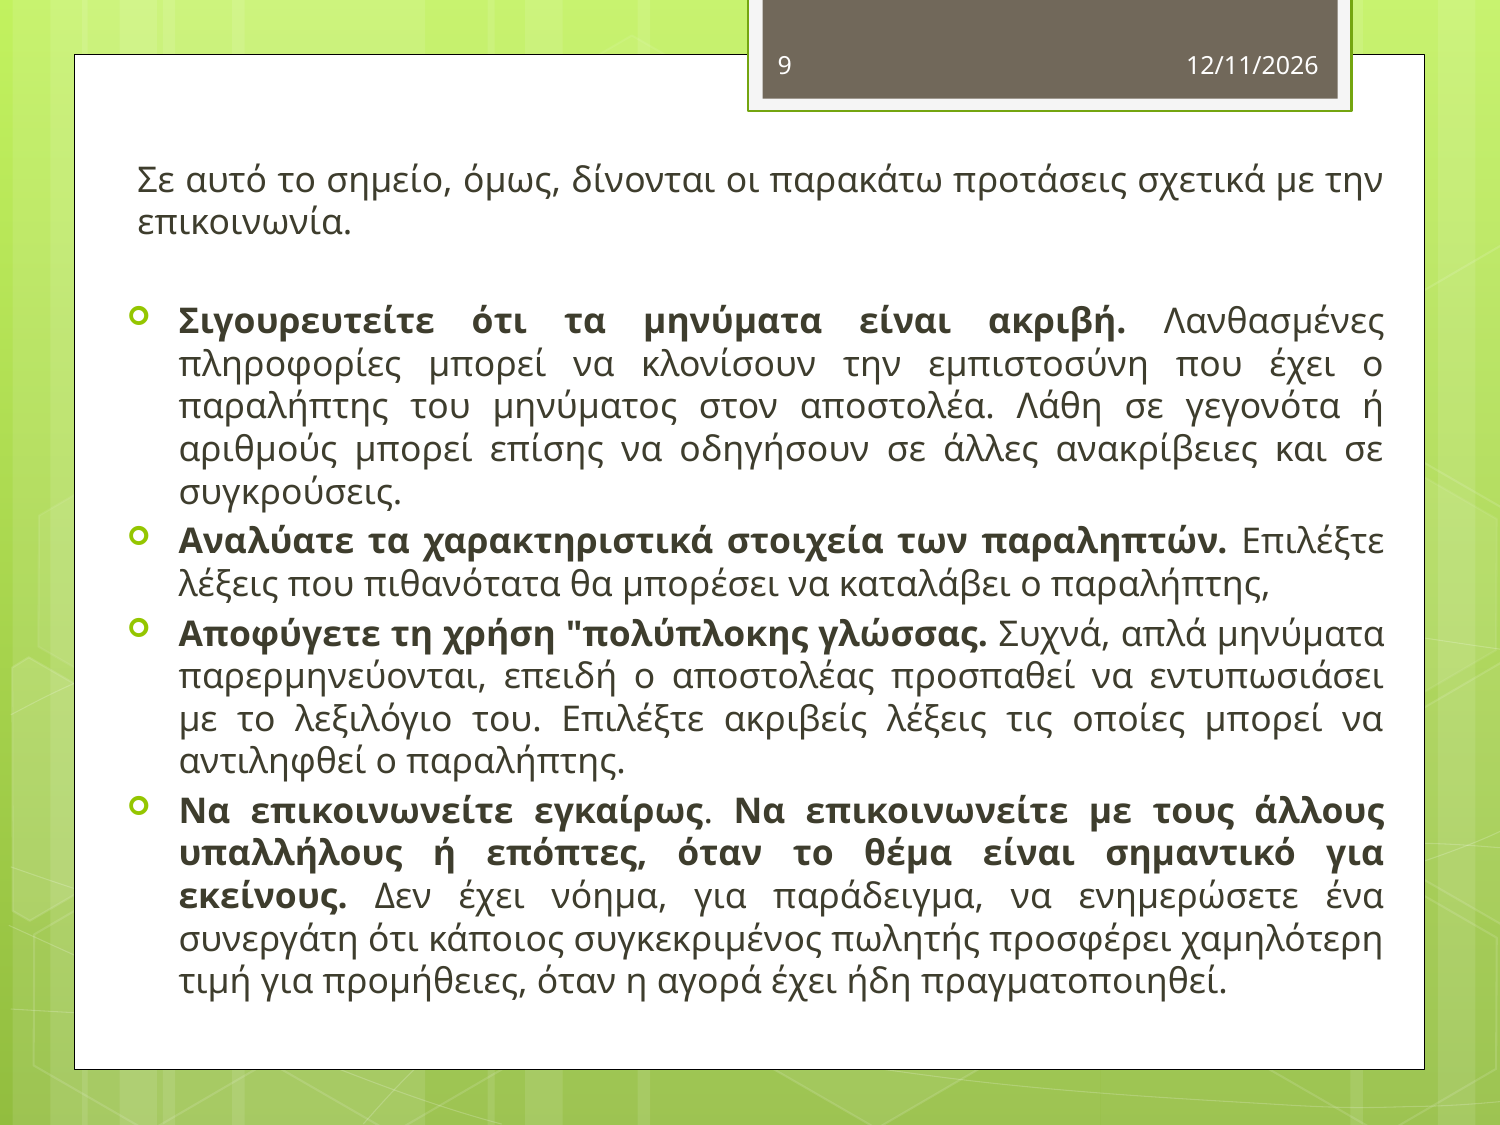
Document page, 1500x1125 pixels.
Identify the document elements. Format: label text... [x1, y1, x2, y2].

list Σε αυτό το σημείο, όμως, δίνονται οι παρακάτω προτάσεις σχετικά με την επικοινωνία. Σιγουρευτείτε ότι τα μηνύματα είναι ακριβή. Λανθασμένες πληροφορίες μπορεί να κλονίσουν την εμπιστοσύνη που έχει ο παραλήπτης του μηνύματος στον αποστολέα. Λάθη σε γεγονότα ή αριθμούς μπορεί επίσης να οδηγήσουν σε άλλες ανακρίβειες και σε συγκρούσεις. Αναλύατε τα χαρακτηριστικά στοιχεία των παραληπτών. Επιλέξτε λέξεις που πιθανότατα θα μπορέσει να καταλάβει ο παραλήπτης, Αποφύγετε τη χρήση "πολύπλοκης γλώσσας. Συχνά, απλά μηνύματα παρερμηνεύονται, επειδή ο αποστολέας προσπαθεί να εντυπωσιάσει με το λεξιλόγιο του. Επιλέξτε ακριβείς λέξεις τις οποίες μπορεί να αντιληφθεί ο παραλήπτης. Να επικοινωνείτε εγκαίρως. Να επικοινωνείτε με τους άλλους υπαλλήλους ή επόπτες, όταν το θέμα είναι σημαντικό για εκείνους. Δεν έχει νόημα, για παράδειγμα, να ενημερώσετε ένα συνεργάτη ότι κάποιος συγκεκριμένος πωλητής προσφέρει χαμηλότερη τιμή για προμήθειες, όταν η αγορά έχει ήδη πραγματοποιηθεί. [112, 149, 1400, 1035]
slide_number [983, 36, 1334, 97]
slide_number 9 [762, 36, 982, 97]
